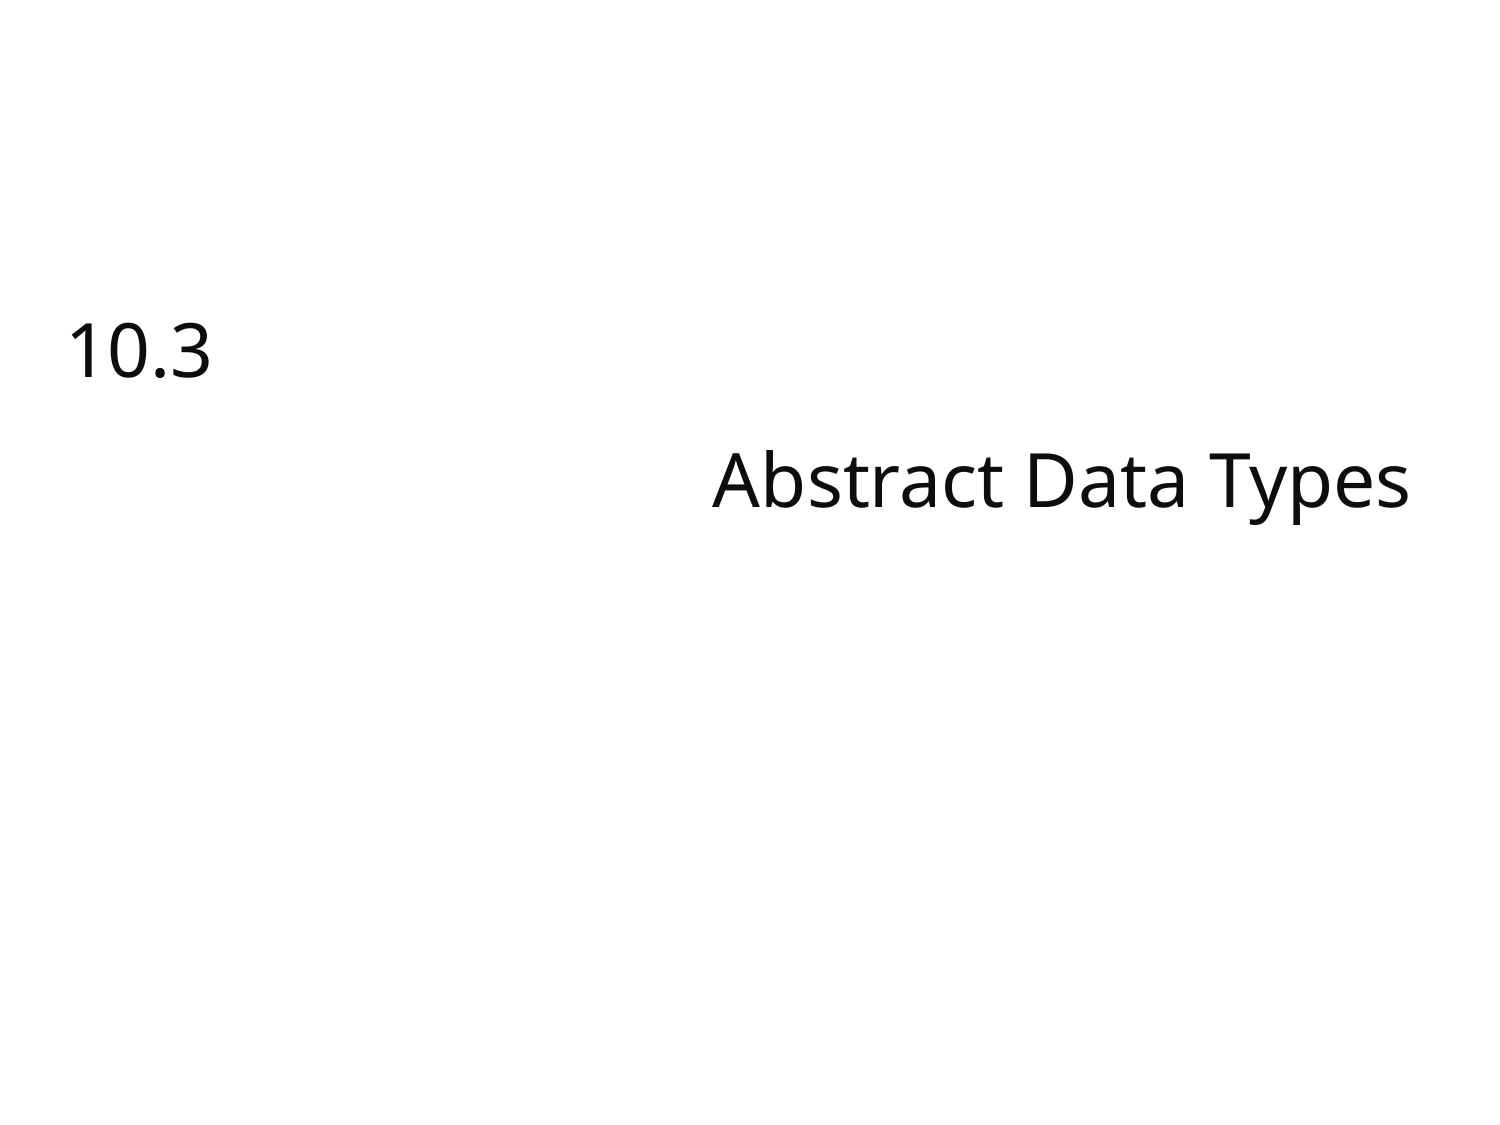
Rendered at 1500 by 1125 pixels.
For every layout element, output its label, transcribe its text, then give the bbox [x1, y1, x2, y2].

subtitle Abstract Data Types [324, 424, 1413, 738]
title 10.3 [49, 24, 1213, 401]
